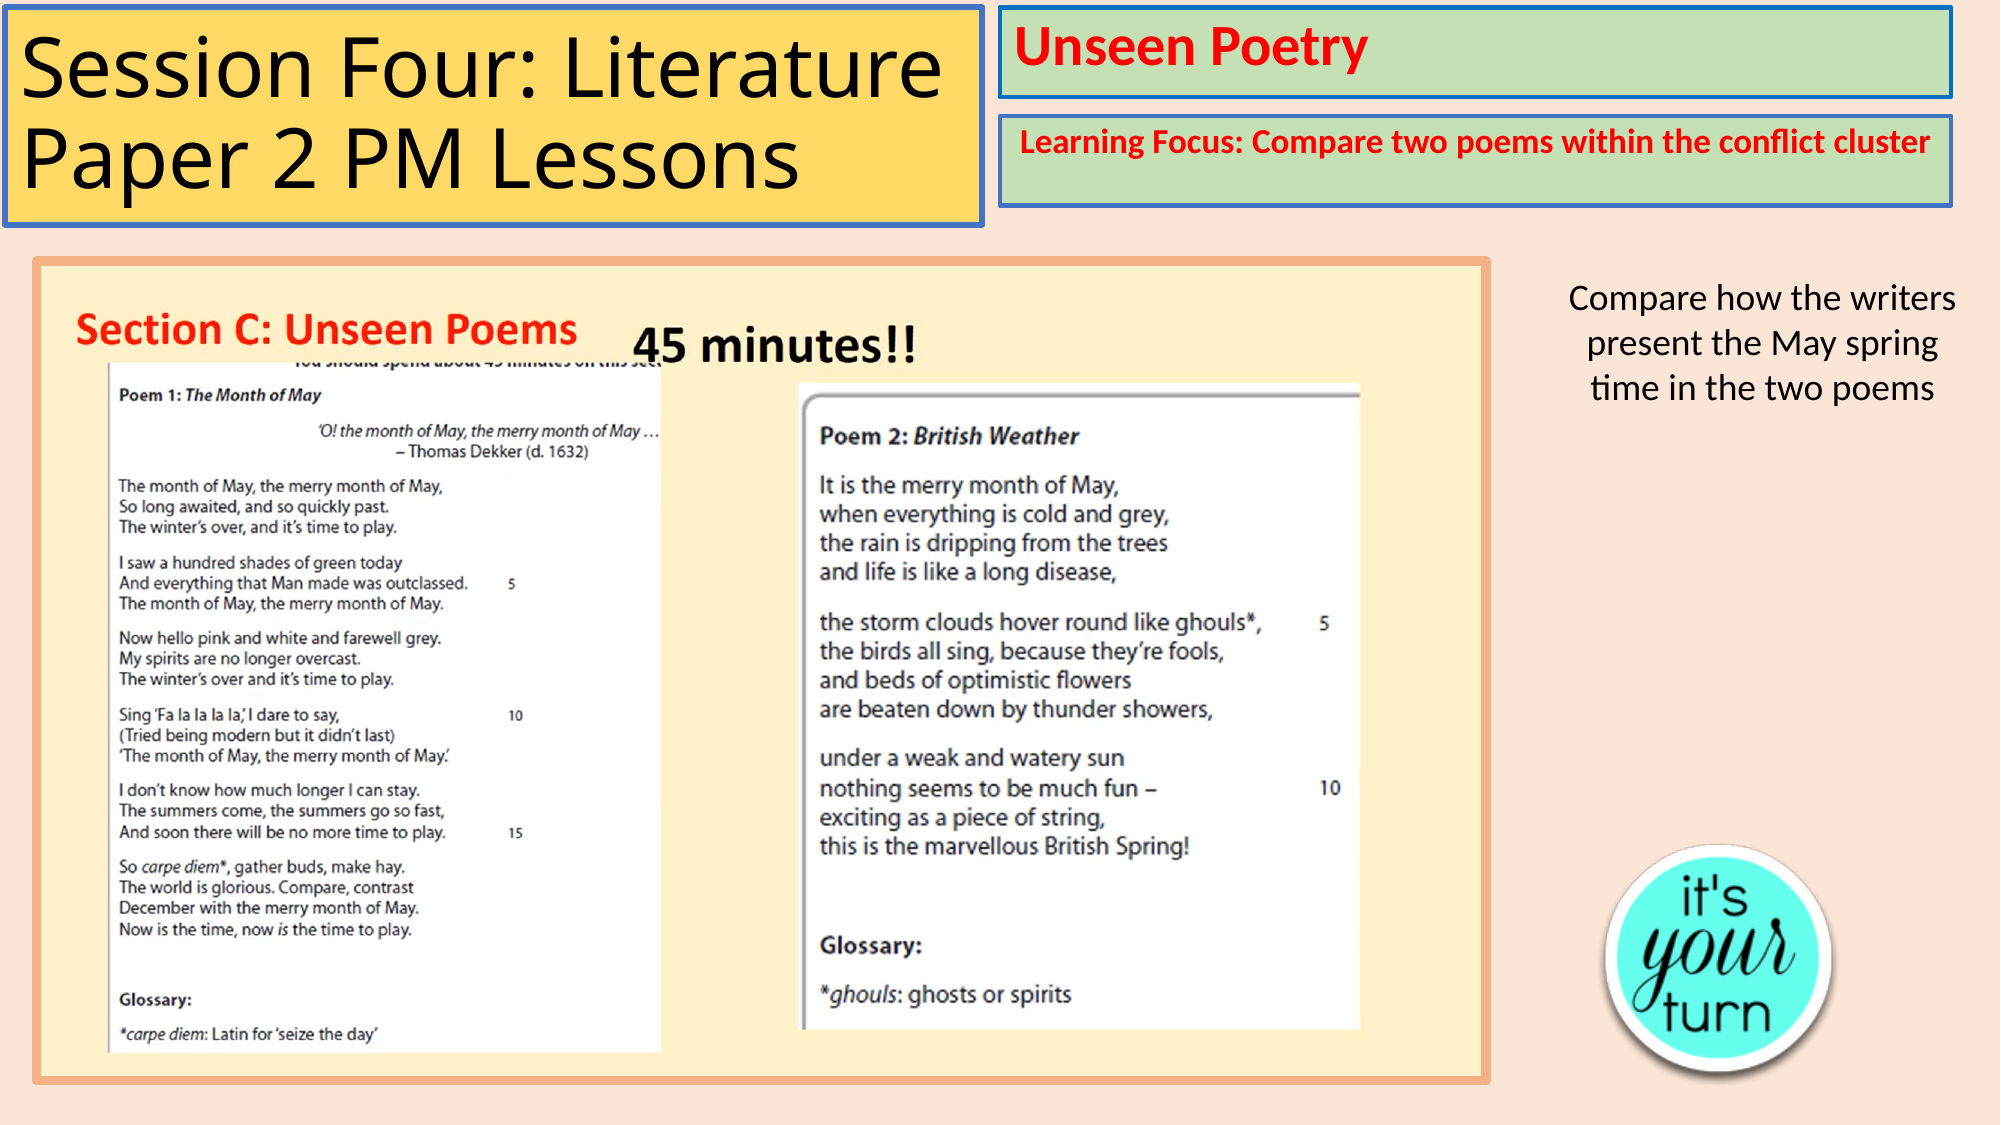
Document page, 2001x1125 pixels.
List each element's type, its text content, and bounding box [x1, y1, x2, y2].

title Session Four: Literature Paper 2 PM Lessons [5, 7, 983, 225]
picture [41, 265, 1482, 1076]
text_box Compare how the writers present the May spring time in the two poems [1539, 265, 1987, 416]
picture [1585, 826, 1852, 1092]
text_box Unseen Poetry [999, 7, 1951, 97]
text_box Learning Focus: Compare two poems within the conflict cluster [999, 115, 1951, 206]
